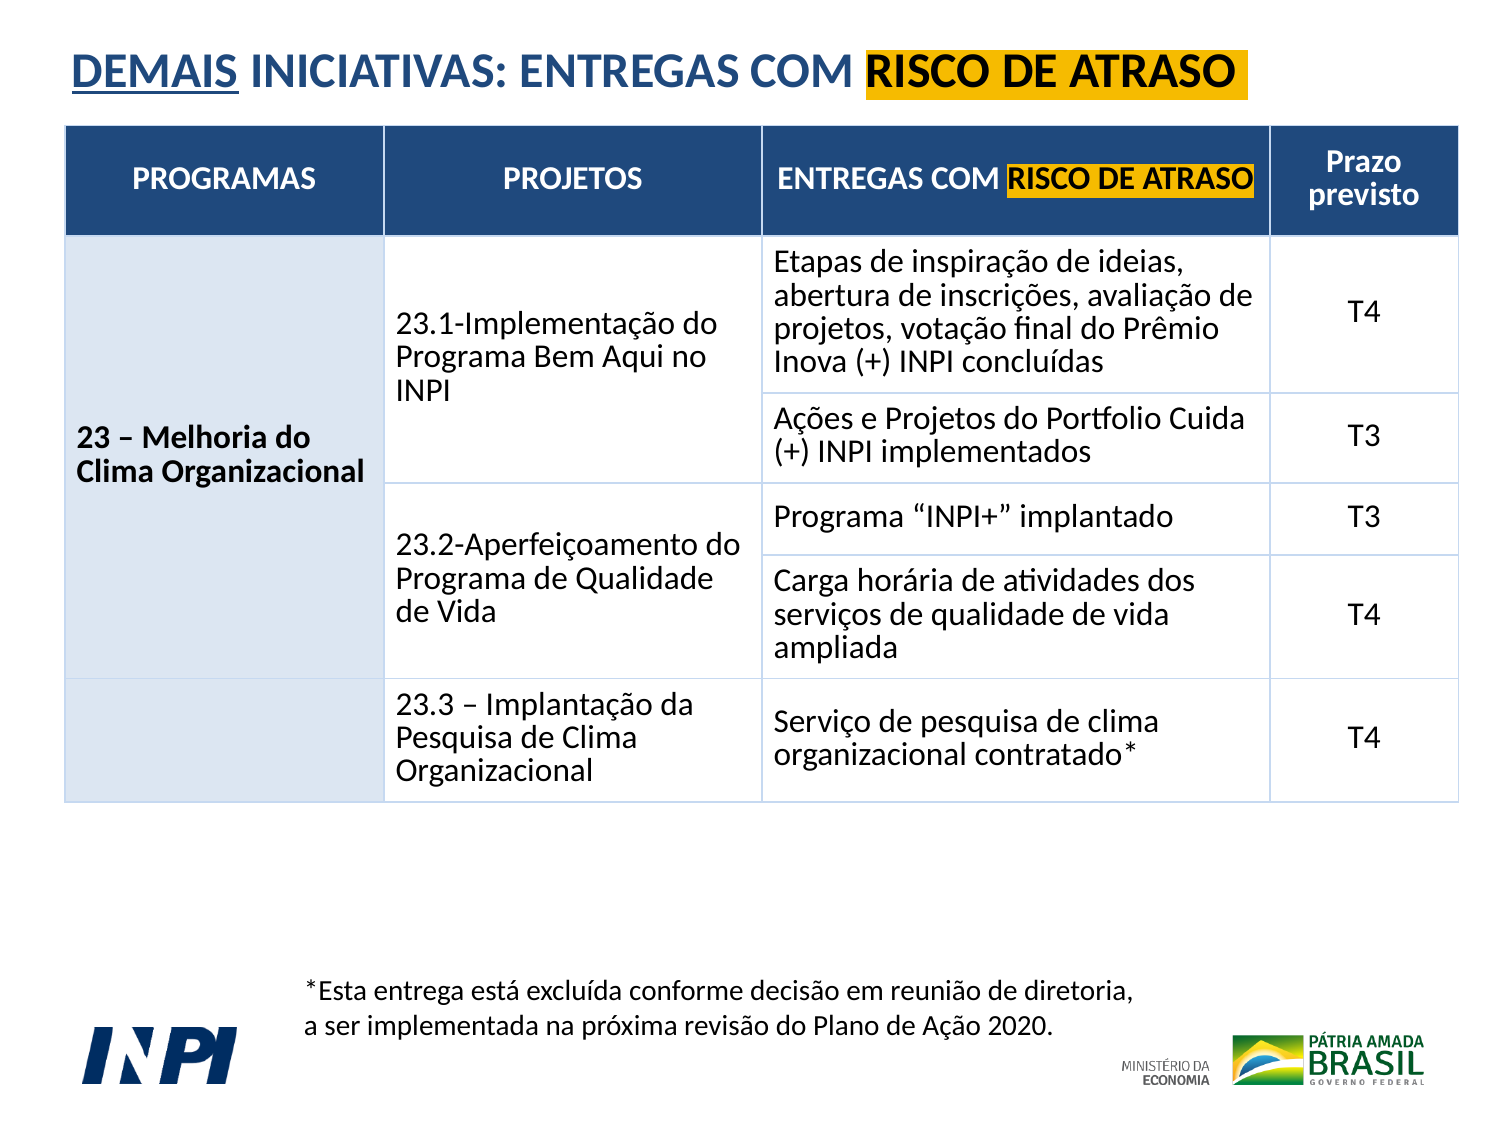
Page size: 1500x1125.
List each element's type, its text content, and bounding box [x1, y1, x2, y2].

table_header ENTREGAS COM RISCO DE ATRASO [763, 126, 1269, 235]
table_cell 23.3 – Implantação da Pesquisa de Clima Organizacional [385, 679, 761, 801]
table_cell Programa “INPI+” implantado [763, 484, 1269, 554]
table_cell T4 [1271, 556, 1458, 678]
table_cell Serviço de pesquisa de clima organizacional contratado* [763, 679, 1269, 801]
table_cell Ações e Projetos do Portfolio Cuida (+) INPI implementados [763, 394, 1269, 482]
table_cell 23 – Melhoria do Clima Organizacional [66, 237, 383, 678]
table_cell 23.2-Aperfeiçoamento do Programa de Qualidade de Vida [385, 484, 761, 678]
table_cell Carga horária de atividades dos serviços de qualidade de vida ampliada [763, 556, 1269, 678]
table_cell [66, 679, 383, 801]
text_box *Esta entrega está excluída conforme decisão em reunião de diretoria, a ser implementada na próxima revisão do Plano de Ação 2020. [289, 964, 1152, 1049]
table_cell T4 [1271, 237, 1458, 392]
table_header Prazo previsto [1271, 126, 1458, 235]
text_box DEMAIS INICIATIVAS: ENTREGAS COM RISCO DE ATRASO [58, 30, 1483, 104]
table_cell T3 [1271, 394, 1458, 482]
table_header PROGRAMAS [66, 126, 383, 235]
table_cell Etapas de inspiração de ideias, abertura de inscrições, avaliação de projetos, votação final do Prêmio Inova (+) INPI concluídas [763, 237, 1269, 392]
picture [1122, 1023, 1424, 1085]
table_header PROJETOS [385, 126, 761, 235]
picture [82, 1027, 237, 1084]
table_cell 23.1-Implementação do Programa Bem Aqui no INPI [385, 237, 761, 482]
table_cell T4 [1271, 679, 1458, 801]
table_cell T3 [1271, 484, 1458, 554]
